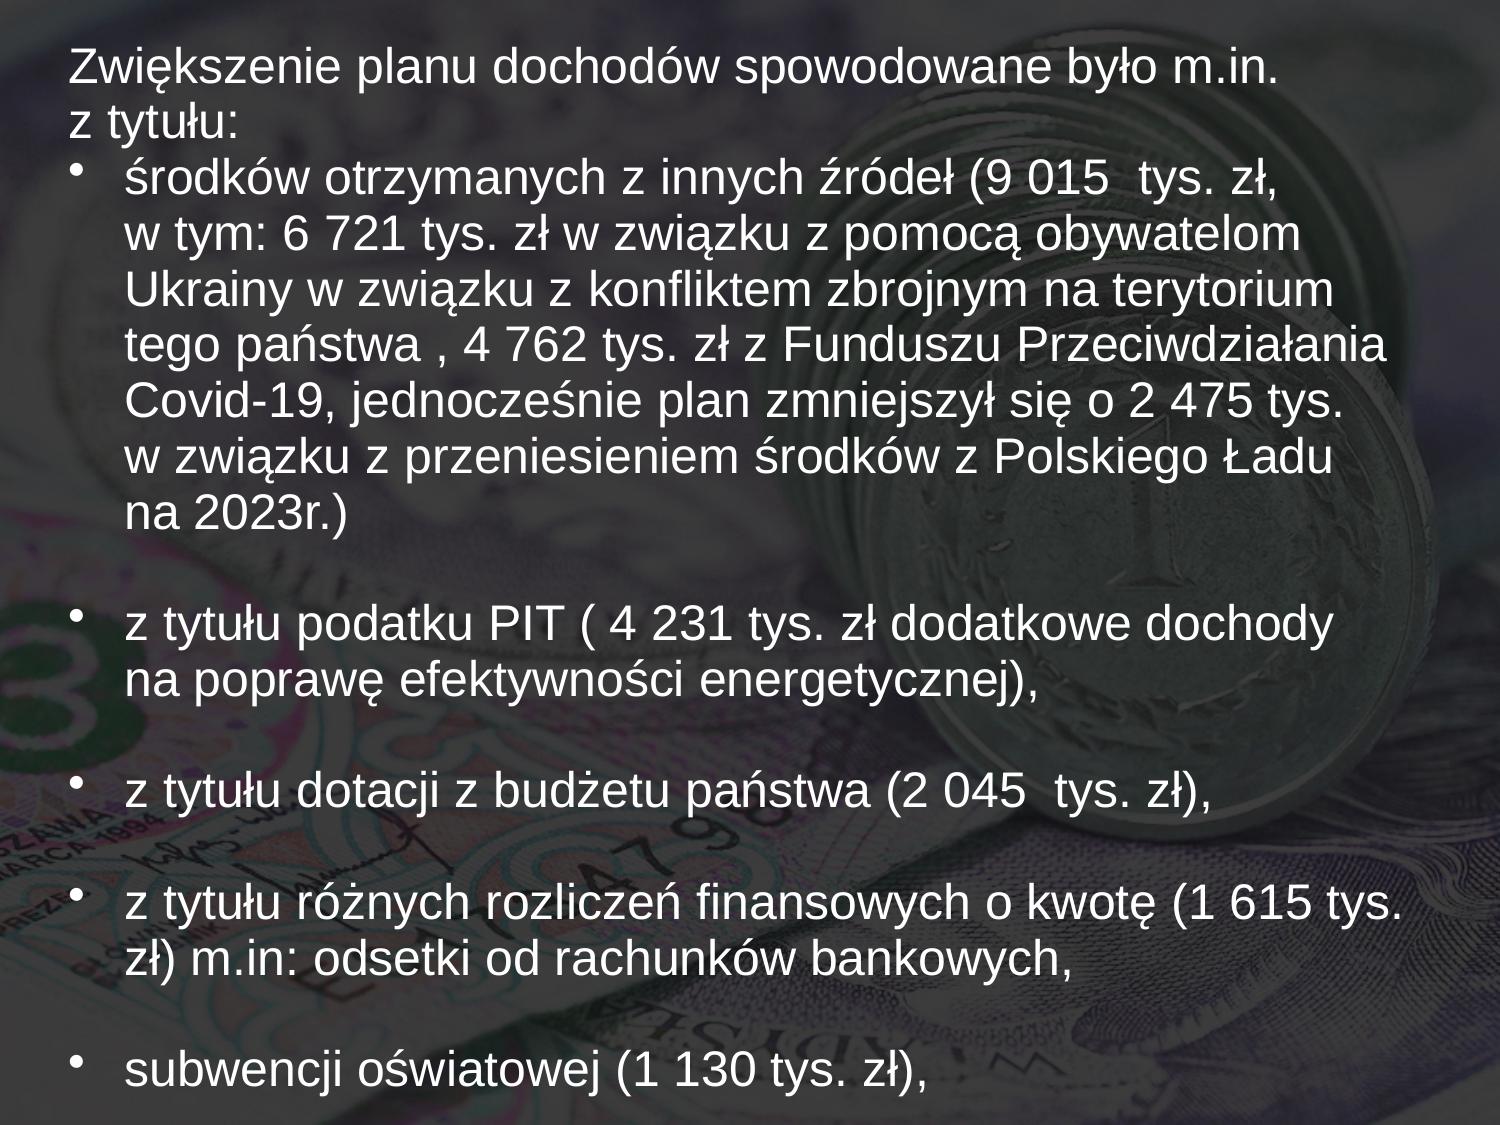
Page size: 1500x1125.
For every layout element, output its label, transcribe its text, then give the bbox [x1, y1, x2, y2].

picture [0, 0, 1500, 1125]
list Zwiększenie planu dochodów spowodowane było m.in. z tytułu: środków otrzymanych z innych źródeł (9 015 tys. zł, w tym: 6 721 tys. zł w związku z pomocą obywatelom Ukrainy w związku z konfliktem zbrojnym na terytorium tego państwa , 4 762 tys. zł z Funduszu Przeciwdziałania Covid-19, jednocześnie plan zmniejszył się o 2 475 tys. w związku z przeniesieniem środków z Polskiego Ładu na 2023r.) z tytułu podatku PIT ( 4 231 tys. zł dodatkowe dochody na poprawę efektywności energetycznej), z tytułu dotacji z budżetu państwa (2 045 tys. zł), z tytułu różnych rozliczeń finansowych o kwotę (1 615 tys. zł) m.in: odsetki od rachunków bankowych, subwencji oświatowej (1 130 tys. zł), [53, 31, 1425, 1094]
